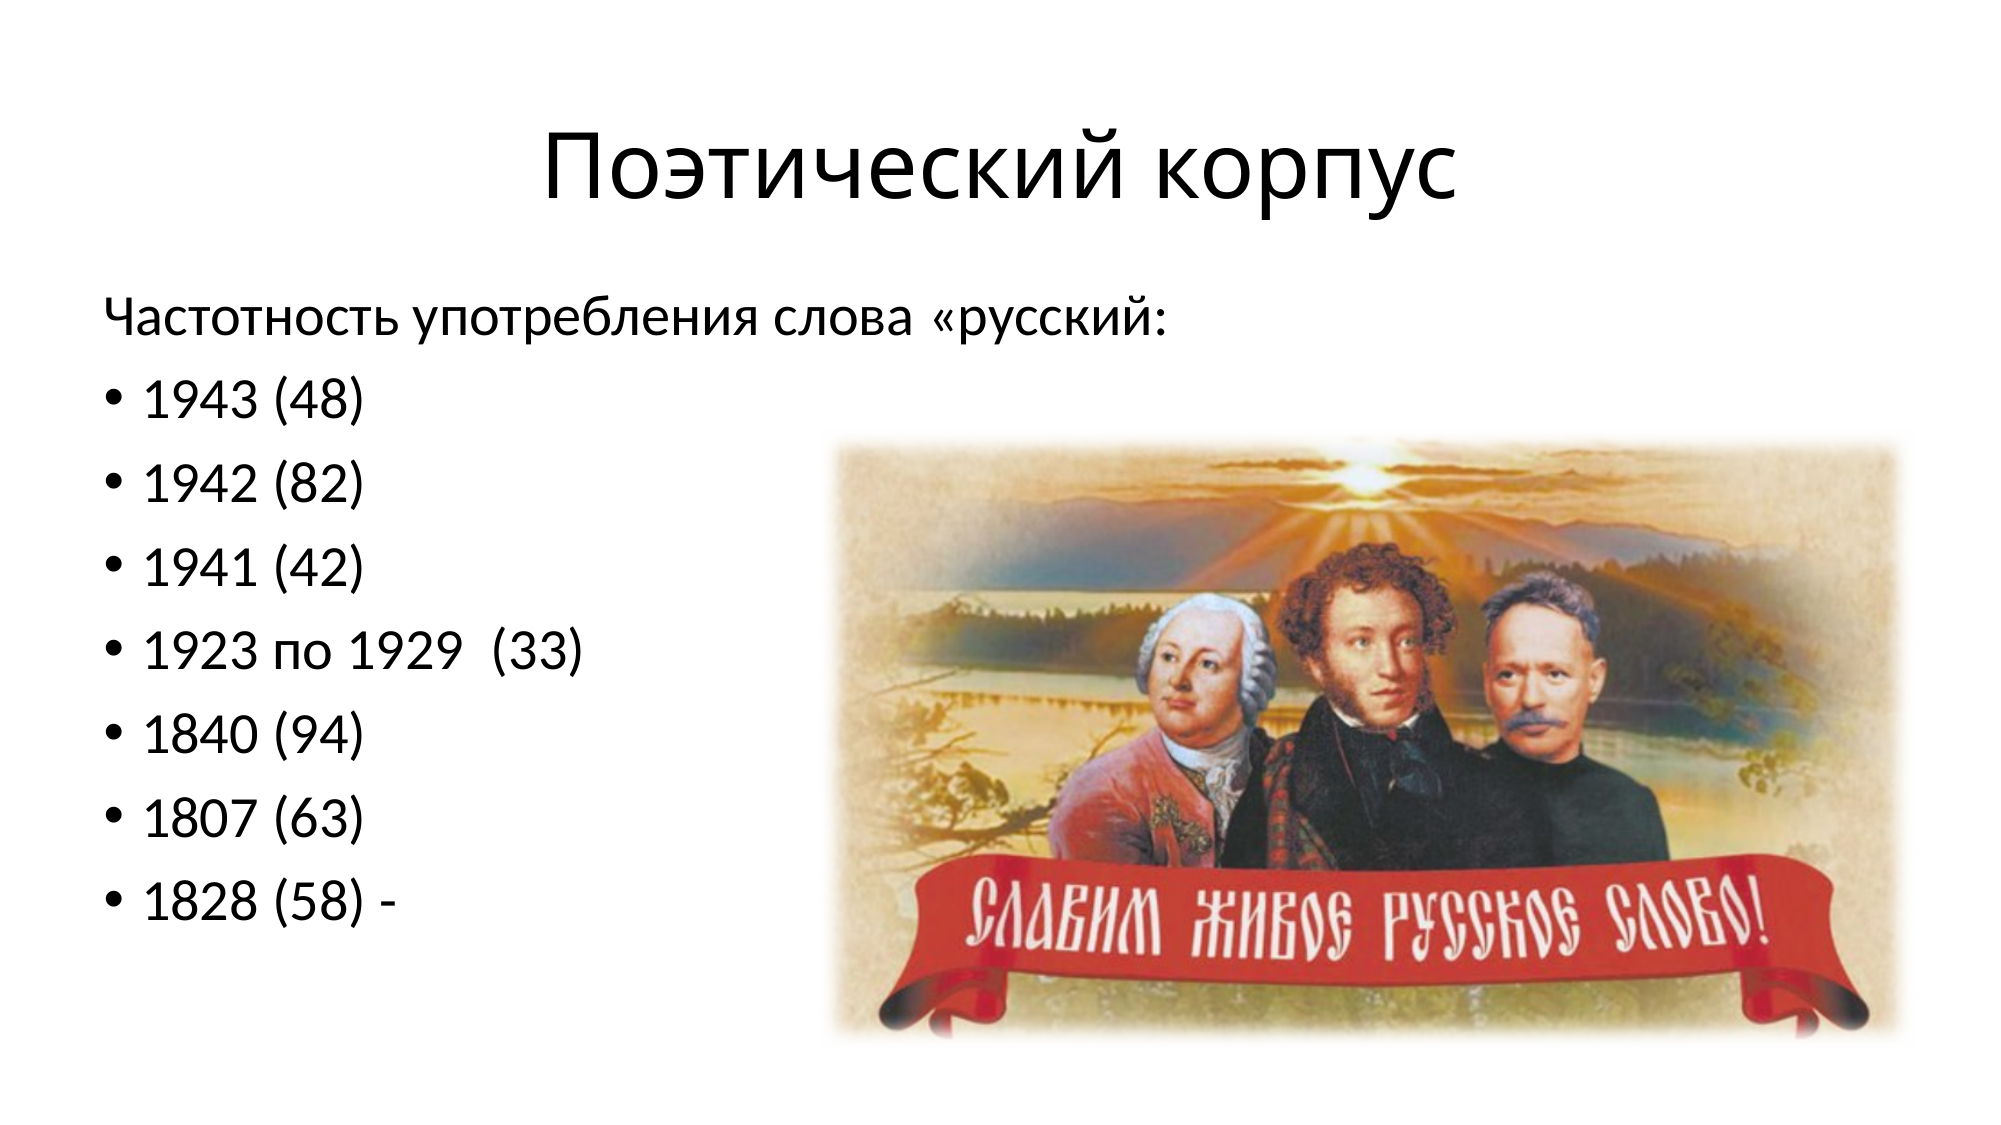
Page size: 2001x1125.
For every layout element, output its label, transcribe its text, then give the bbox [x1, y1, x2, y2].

picture [820, 430, 1914, 1048]
title Поэтический корпус [137, 59, 1863, 277]
list Частотность употребления слова «русский: 1943 (48) 1942 (82) 1941 (42) 1923 по 1929 (33) 1840 (94) 1807 (63) 1828 (58) - [88, 277, 1863, 1014]
